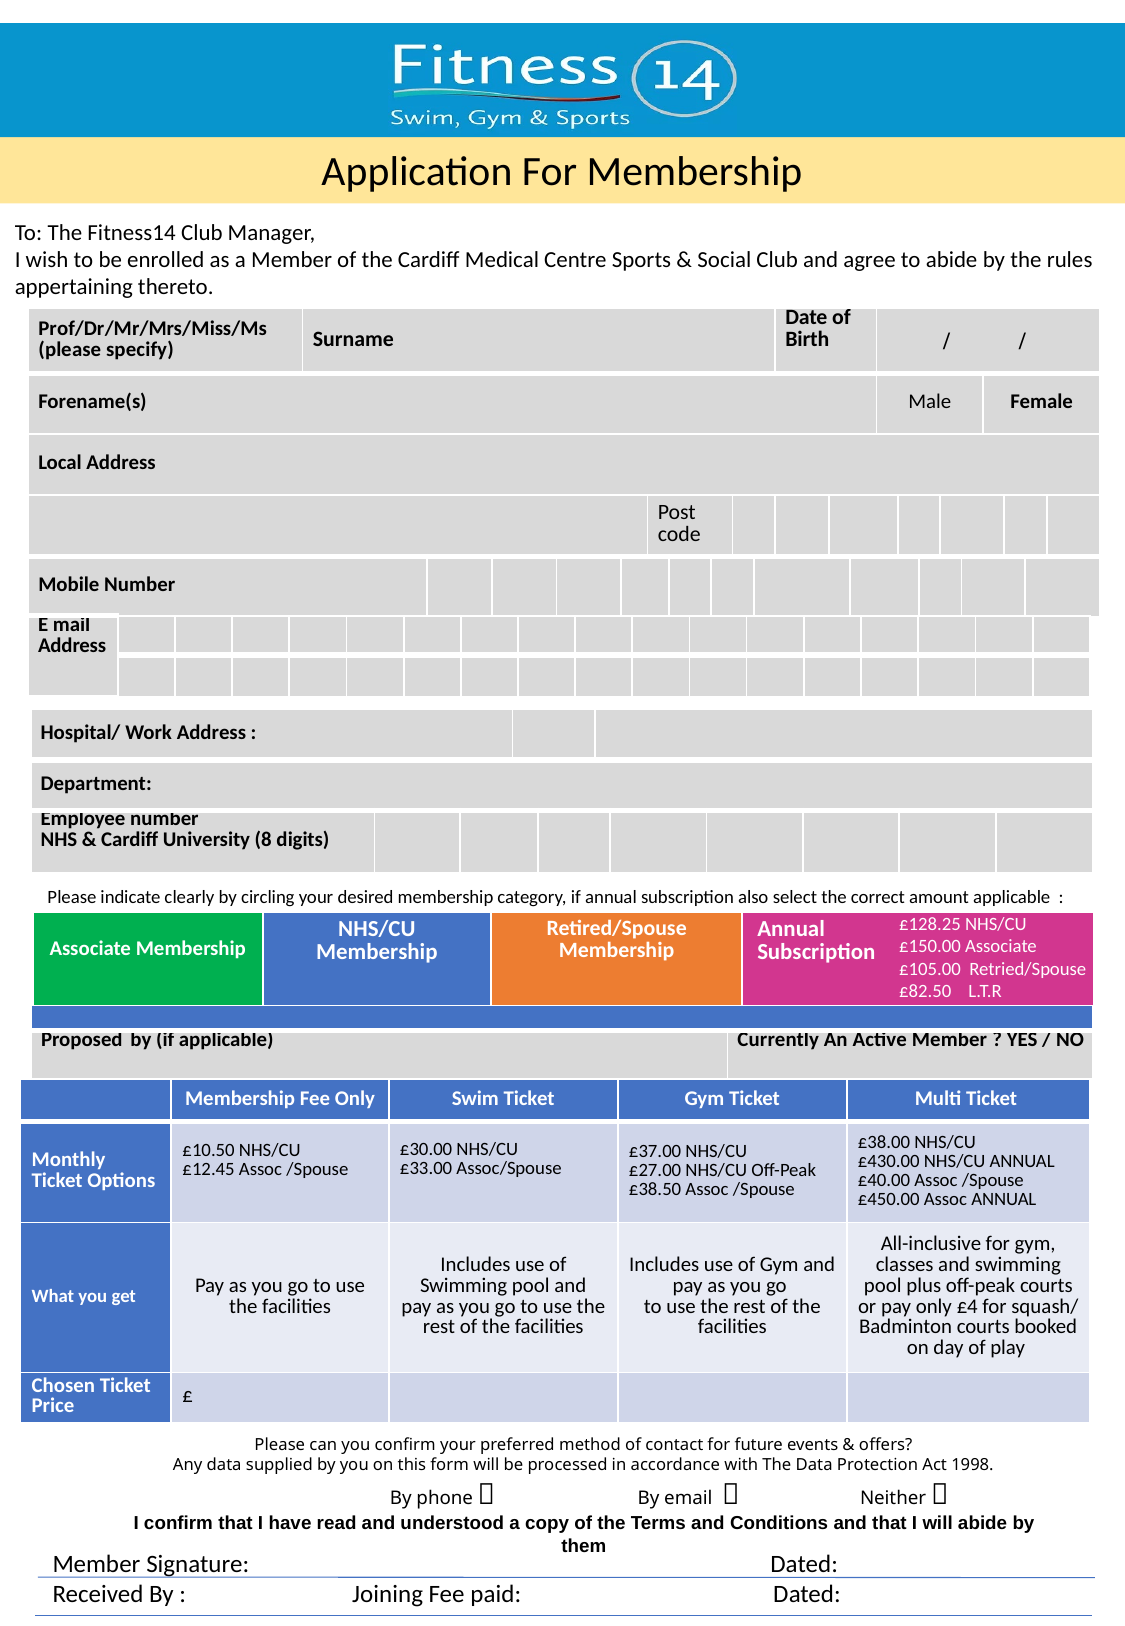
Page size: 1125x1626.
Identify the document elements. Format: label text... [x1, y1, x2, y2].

table_cell [29, 496, 647, 554]
table_header Associate Membership [34, 915, 262, 1005]
table_cell [1005, 496, 1046, 554]
table_cell [290, 658, 346, 696]
table_cell Proposed by (if applicable) [32, 1033, 727, 1078]
table_cell [176, 658, 231, 696]
table_cell Monthly Ticket Options [21, 1124, 170, 1222]
text_box Application For Membership [306, 138, 818, 202]
table_cell [941, 496, 1003, 554]
table_cell [920, 559, 961, 615]
table_cell [899, 496, 939, 554]
table_cell [1026, 559, 1099, 616]
table_cell [851, 559, 918, 615]
table_cell [747, 658, 803, 696]
table_header [405, 617, 460, 652]
table_header [290, 617, 346, 652]
table_cell [755, 559, 849, 615]
table_cell £38.00 NHS/CU £430.00 NHS/CU ANNUAL £40.00 Assoc /Spouse £450.00 Assoc ANNUAL [848, 1124, 1089, 1222]
table_cell [919, 658, 975, 696]
table_cell Local Address [29, 435, 1099, 494]
text_box Please can you confirm your preferred method of contact for future events & offers? Any data supplied by you on this form will be processed in accordance with The Data Protection Act 1998. By phone  By email  Neither  I confirm that I have read and understood a copy of the Terms and Conditions and that I will abide by them [104, 1426, 1064, 1539]
table_cell Male [877, 376, 982, 433]
table_cell Employee number NHS & Cardiff University (8 digits) [32, 813, 374, 872]
table_cell [557, 559, 620, 615]
table_cell [375, 813, 459, 872]
table_cell [576, 658, 631, 696]
table_cell [493, 559, 556, 615]
table_cell Department: [32, 763, 1092, 808]
table_cell [733, 496, 774, 554]
table_cell Mobile Number [29, 559, 426, 615]
text_box [0, 138, 1125, 204]
table_cell [233, 658, 288, 696]
table_cell [428, 559, 491, 615]
text_box £128.25 NHS/CU £150.00 Associate £105.00 Retried/Spouse £82.50 L.T.R [884, 904, 1122, 1032]
table_header Membership Fee Only [172, 1080, 388, 1119]
table_header [805, 617, 860, 652]
table_header Prof/Dr/Mr/Mrs/Miss/Ms (please specify) [29, 309, 302, 371]
table_cell [900, 813, 995, 872]
table_cell Post code [648, 496, 732, 554]
table_cell [776, 496, 828, 554]
table_cell [1048, 496, 1099, 554]
table_header Surname [303, 309, 774, 371]
table_cell [622, 559, 668, 615]
table_header Retired/Spouse Membership [492, 915, 741, 1005]
table_header [21, 1080, 170, 1119]
table_cell [611, 813, 706, 872]
table_cell [848, 1373, 1089, 1422]
table_header [119, 617, 174, 652]
table_cell [390, 1373, 617, 1422]
table_header [919, 617, 975, 652]
table_header [596, 710, 1092, 757]
table_cell [1034, 658, 1089, 696]
table_header [513, 710, 594, 757]
table_cell [462, 658, 517, 696]
table_header Multi Ticket [848, 1080, 1089, 1119]
table_cell £37.00 NHS/CU £27.00 NHS/CU Off-Peak £38.50 Assoc /Spouse [619, 1124, 846, 1222]
table_cell [962, 559, 1024, 615]
table_cell Currently An Active Member ? YES / NO [728, 1033, 1092, 1078]
table_cell [804, 813, 898, 872]
table_header Hospital/ Work Address : [32, 710, 512, 757]
table_header Gym Ticket [619, 1080, 846, 1119]
table_cell [830, 496, 897, 554]
table_cell £30.00 NHS/CU £33.00 Assoc/Spouse [390, 1124, 617, 1222]
table_cell [805, 658, 860, 696]
table_cell [119, 658, 174, 696]
table_header [176, 617, 231, 652]
table_header [1034, 617, 1089, 652]
table_cell [405, 658, 460, 696]
table_header [690, 617, 746, 652]
table_cell Includes use of Gym and pay as you go to use the rest of the facilities [619, 1223, 846, 1372]
table_cell Forename(s) [29, 376, 876, 433]
table_cell [670, 559, 710, 615]
table_header [32, 1006, 884, 1028]
table_header [633, 617, 689, 652]
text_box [0, 23, 1125, 138]
text_box Please indicate clearly by circling your desired membership category, if annual subscription also select the correct amount applicable : [0, 876, 1125, 915]
table_header [862, 617, 917, 652]
table_header [462, 617, 517, 652]
table_cell [347, 658, 403, 696]
table_cell £ [172, 1373, 388, 1422]
table_header [233, 617, 288, 652]
text_box Member Signature: Dated: Received By : Joining Fee paid: Dated: [37, 1539, 1100, 1615]
table_header [976, 617, 1032, 652]
table_header Date of Birth [776, 309, 876, 371]
table_cell [997, 813, 1092, 872]
table_header / / [877, 309, 1099, 371]
table_cell [539, 813, 609, 872]
table_cell Includes use of Swimming pool and pay as you go to use the rest of the facilities [390, 1223, 617, 1372]
table_cell [633, 658, 689, 696]
text_box To: The Fitness14 Club Manager, I wish to be enrolled as a Member of the Cardiff Medical Centre Sports & Social Club and agree to abide by the rules appertaining thereto. [0, 209, 1125, 307]
table_header [747, 617, 803, 652]
table_header [576, 617, 631, 652]
table_cell [690, 658, 746, 696]
table_cell Pay as you go to use the facilities [172, 1223, 388, 1372]
table_header [519, 617, 574, 652]
table_cell What you get [21, 1223, 170, 1372]
table_cell [461, 813, 537, 872]
table_cell All-inclusive for gym, classes and swimming pool plus off-peak courts or pay only £4 for squash/ Badminton courts booked on day of play [848, 1223, 1089, 1372]
table_cell [712, 559, 753, 615]
table_header Annual Subscription [743, 915, 884, 1005]
table_cell [862, 658, 917, 696]
table_cell [707, 813, 802, 872]
table_cell Chosen Ticket Price [21, 1373, 170, 1422]
table_header E mail Address [29, 618, 117, 695]
table_cell £10.50 NHS/CU £12.45 Assoc /Spouse [172, 1124, 388, 1222]
table_header Swim Ticket [390, 1080, 617, 1119]
table_cell [619, 1373, 846, 1422]
table_header NHS/CU Membership [264, 915, 490, 1005]
table_cell [519, 658, 574, 696]
table_cell [976, 658, 1032, 696]
table_cell Female [984, 376, 1099, 433]
table_header [347, 617, 403, 652]
